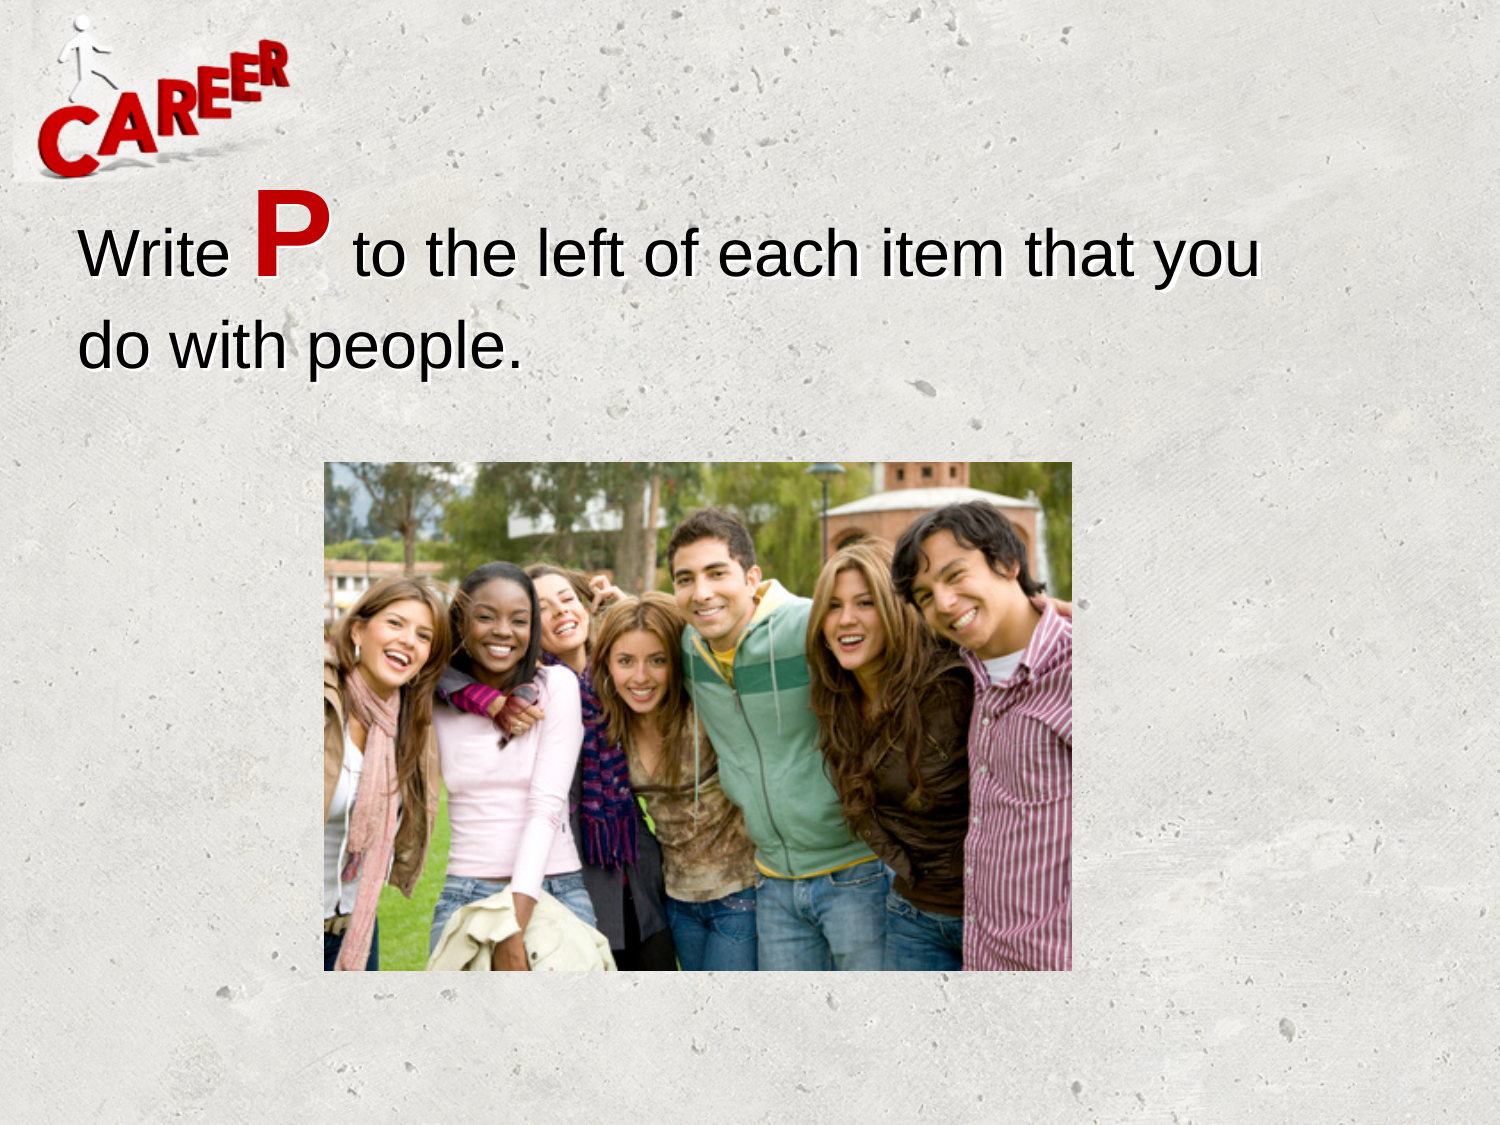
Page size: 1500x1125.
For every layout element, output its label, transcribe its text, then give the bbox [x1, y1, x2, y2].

picture [0, 0, 1500, 1125]
title Write P to the left of each item that you do with people. [62, 224, 1280, 309]
